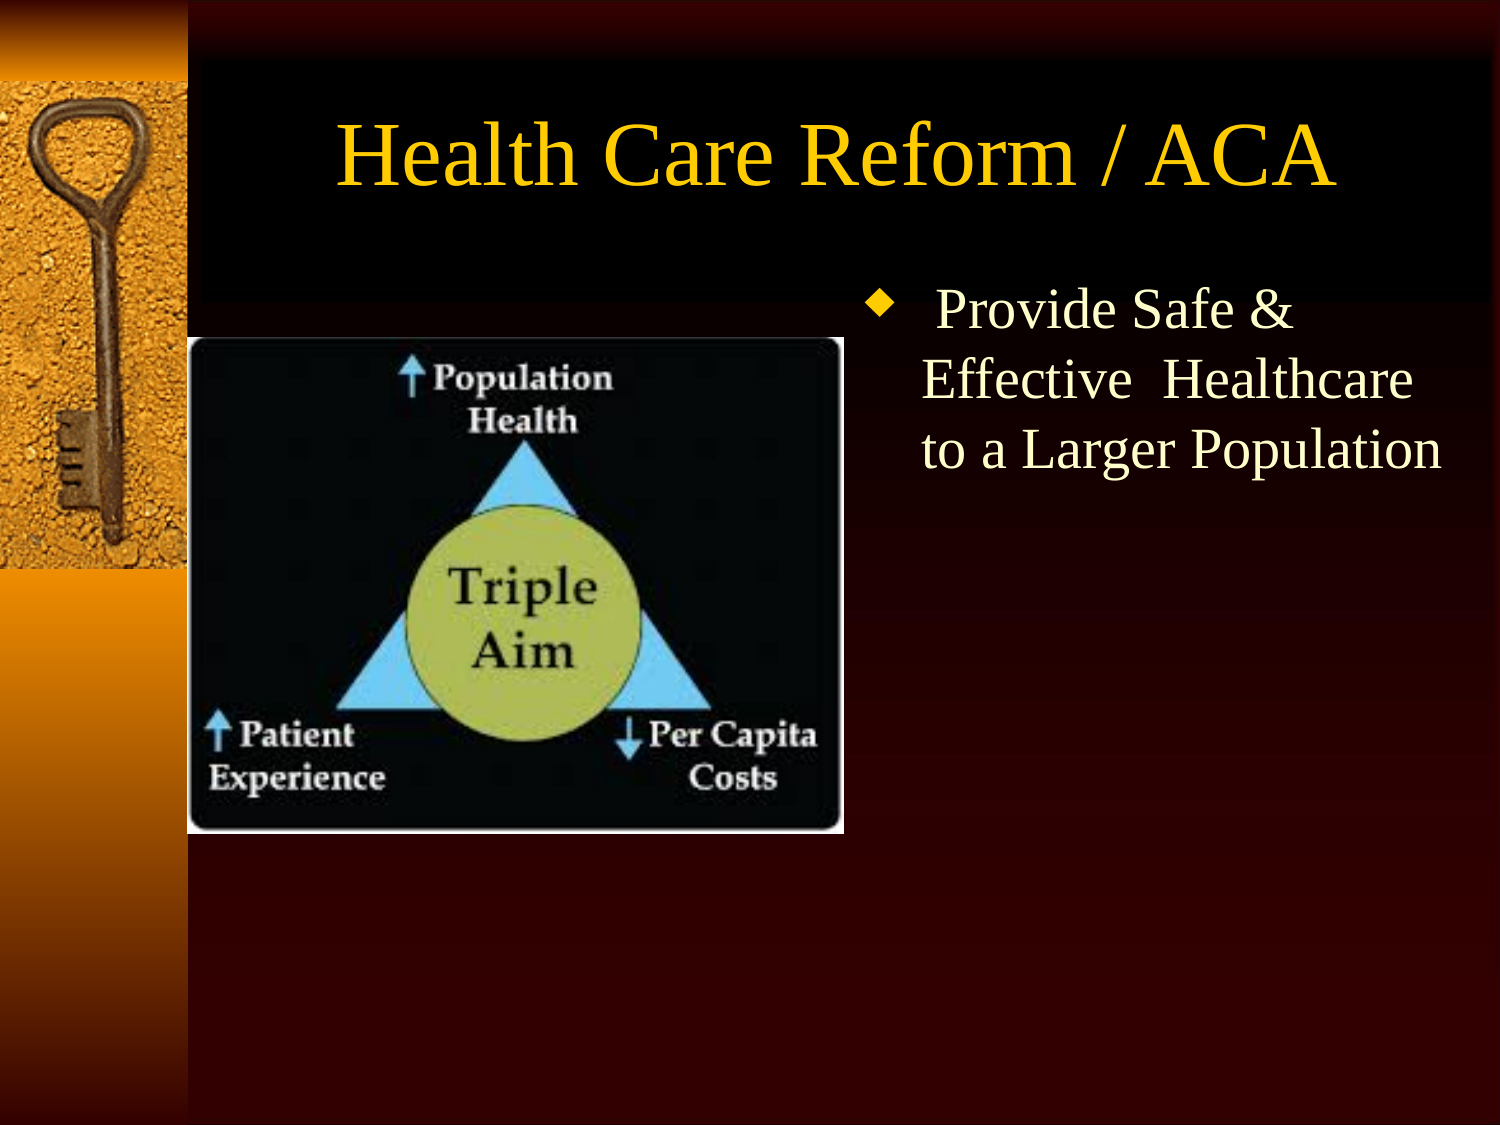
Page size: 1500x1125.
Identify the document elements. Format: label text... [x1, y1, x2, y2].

title Health Care Reform / ACA [199, 49, 1476, 249]
list Provide Safe & Effective Healthcare to a Larger Population [849, 261, 1476, 1125]
picture [0, 0, 1500, 1125]
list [187, 337, 845, 834]
